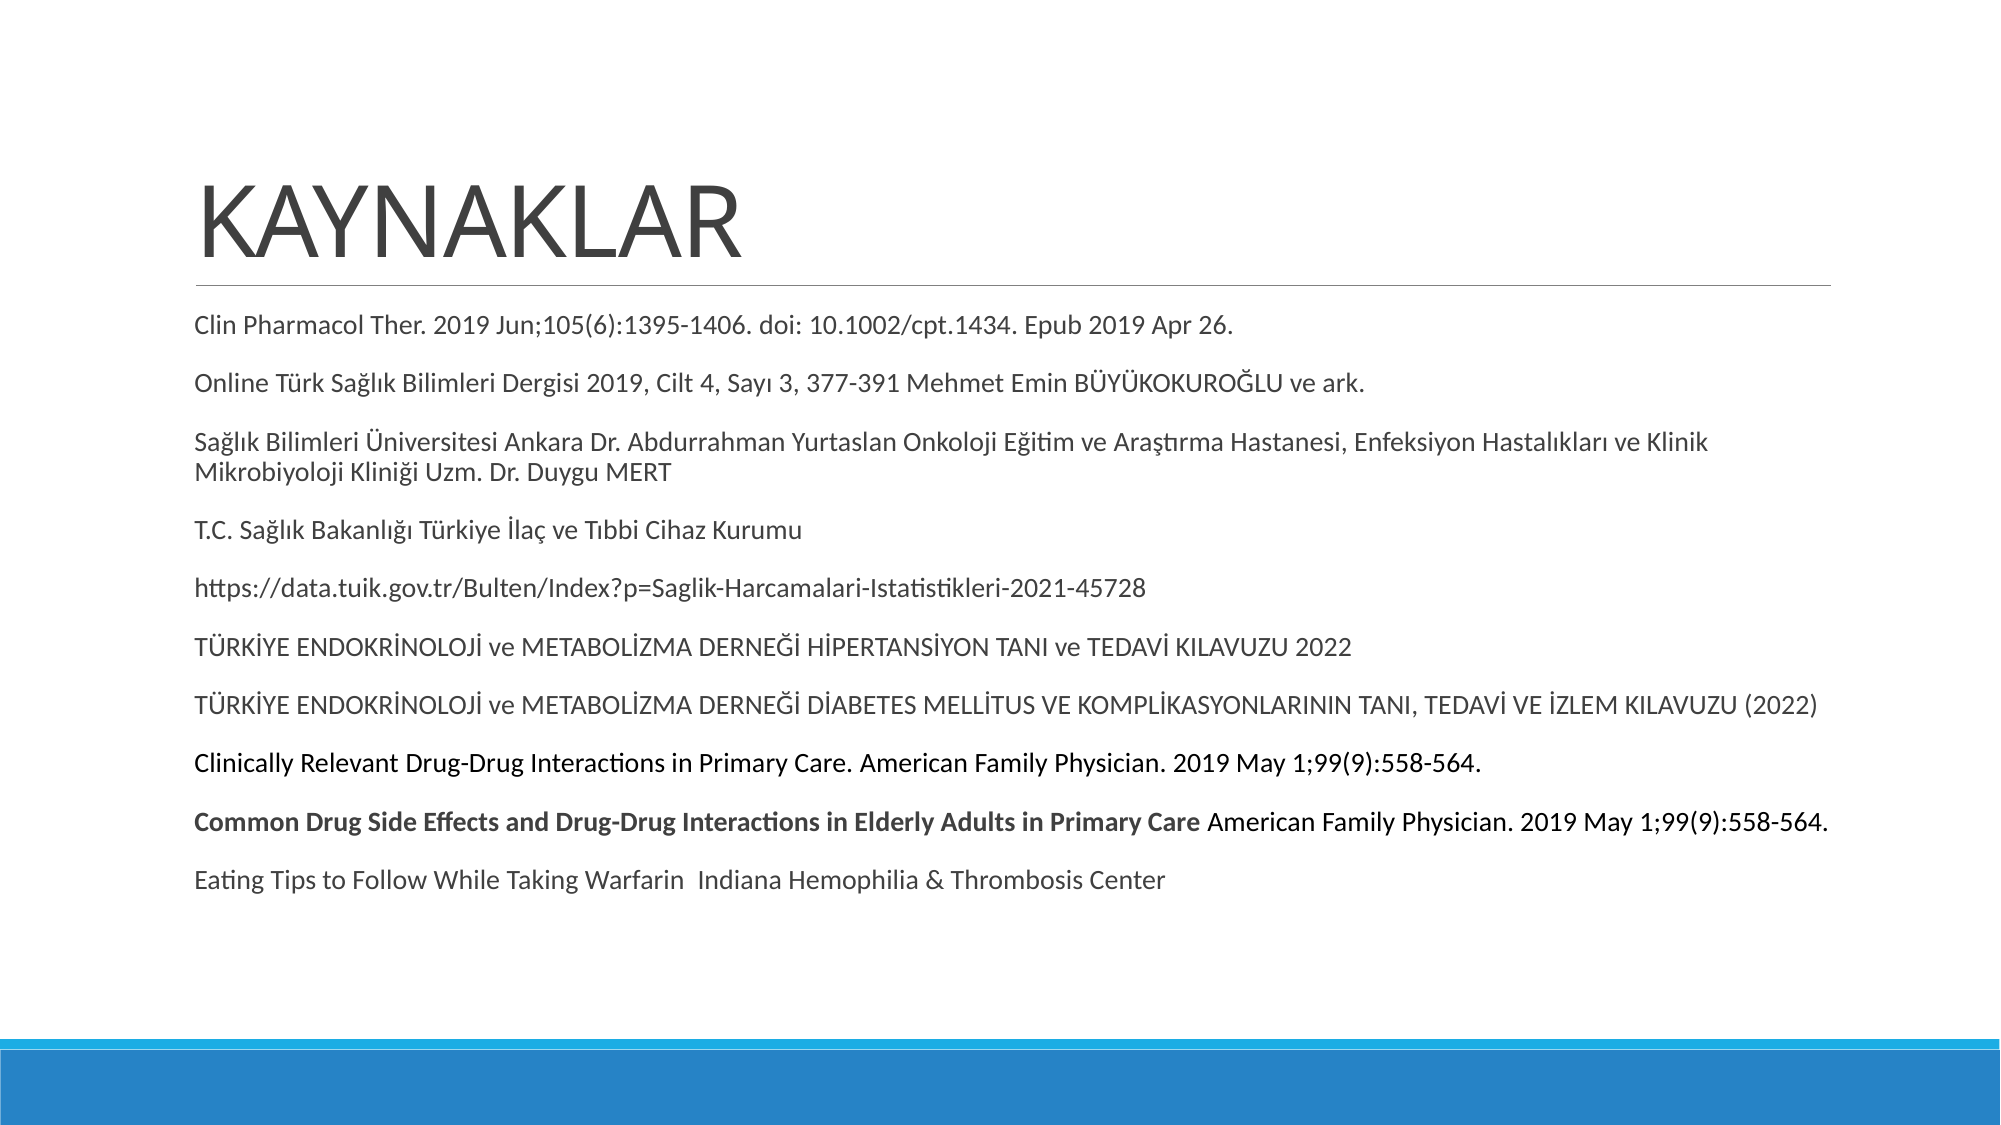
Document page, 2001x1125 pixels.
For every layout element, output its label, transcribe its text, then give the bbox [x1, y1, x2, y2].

title KAYNAKLAR [180, 47, 1830, 285]
list Clin Pharmacol Ther. 2019 Jun;105(6):1395-1406. doi: 10.1002/cpt.1434. Epub 2019 Apr 26. Online Türk Sağlık Bilimleri Dergisi 2019, Cilt 4, Sayı 3, 377-391 Mehmet Emin BÜYÜKOKUROĞLU ve ark. Sağlık Bilimleri Üniversitesi Ankara Dr. Abdurrahman Yurtaslan Onkoloji Eğitim ve Araştırma Hastanesi, Enfeksiyon Hastalıkları ve Klinik Mikrobiyoloji Kliniği Uzm. Dr. Duygu MERT T.C. Sağlık Bakanlığı Türkiye İlaç ve Tıbbi Cihaz Kurumu https://data.tuik.gov.tr/Bulten/Index?p=Saglik-Harcamalari-Istatistikleri-2021-45728 TÜRKİYE ENDOKRİNOLOJİ ve METABOLİZMA DERNEĞİ HİPERTANSİYON TANI ve TEDAVİ KILAVUZU 2022 TÜRKİYE ENDOKRİNOLOJİ ve METABOLİZMA DERNEĞİ DİABETES MELLİTUS VE KOMPLİKASYONLARININ TANI, TEDAVİ VE İZLEM KILAVUZU (2022) Clinically Relevant Drug-Drug Interactions in Primary Care. American Family Physician. 2019 May 1;99(9):558-564. Common Drug Side Effects and Drug-Drug Interactions in Elderly Adults in Primary Care American Family Physician. 2019 May 1;99(9):558-564. Eating Tips to Follow While Taking Warfarin Indiana Hemophilia & Thrombosis Center [180, 302, 1830, 963]
